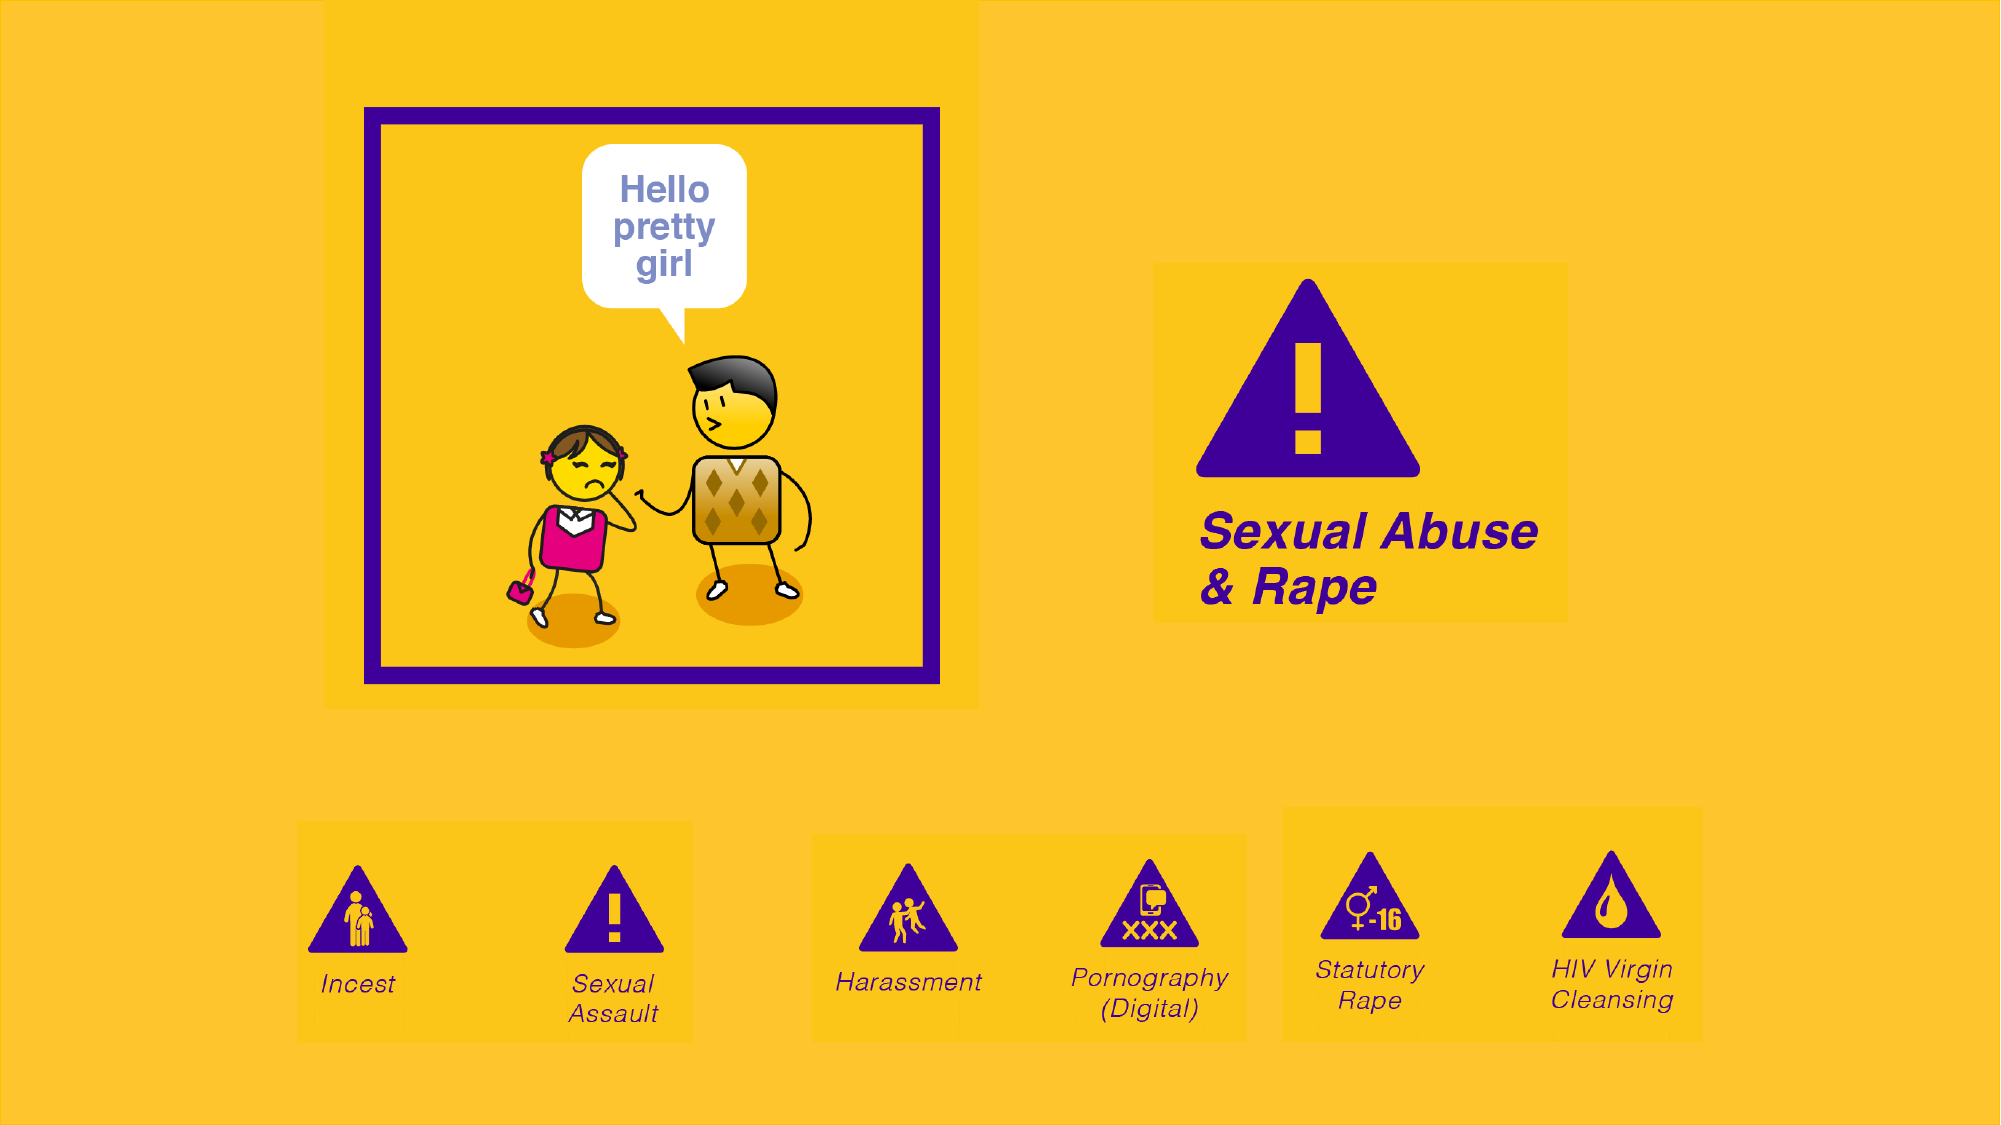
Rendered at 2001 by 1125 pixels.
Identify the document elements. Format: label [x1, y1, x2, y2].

picture [324, 0, 979, 709]
picture [1153, 263, 1568, 623]
picture [812, 834, 1247, 1042]
text_box [0, 0, 2000, 1125]
picture [297, 821, 693, 1044]
picture [1282, 807, 1703, 1042]
